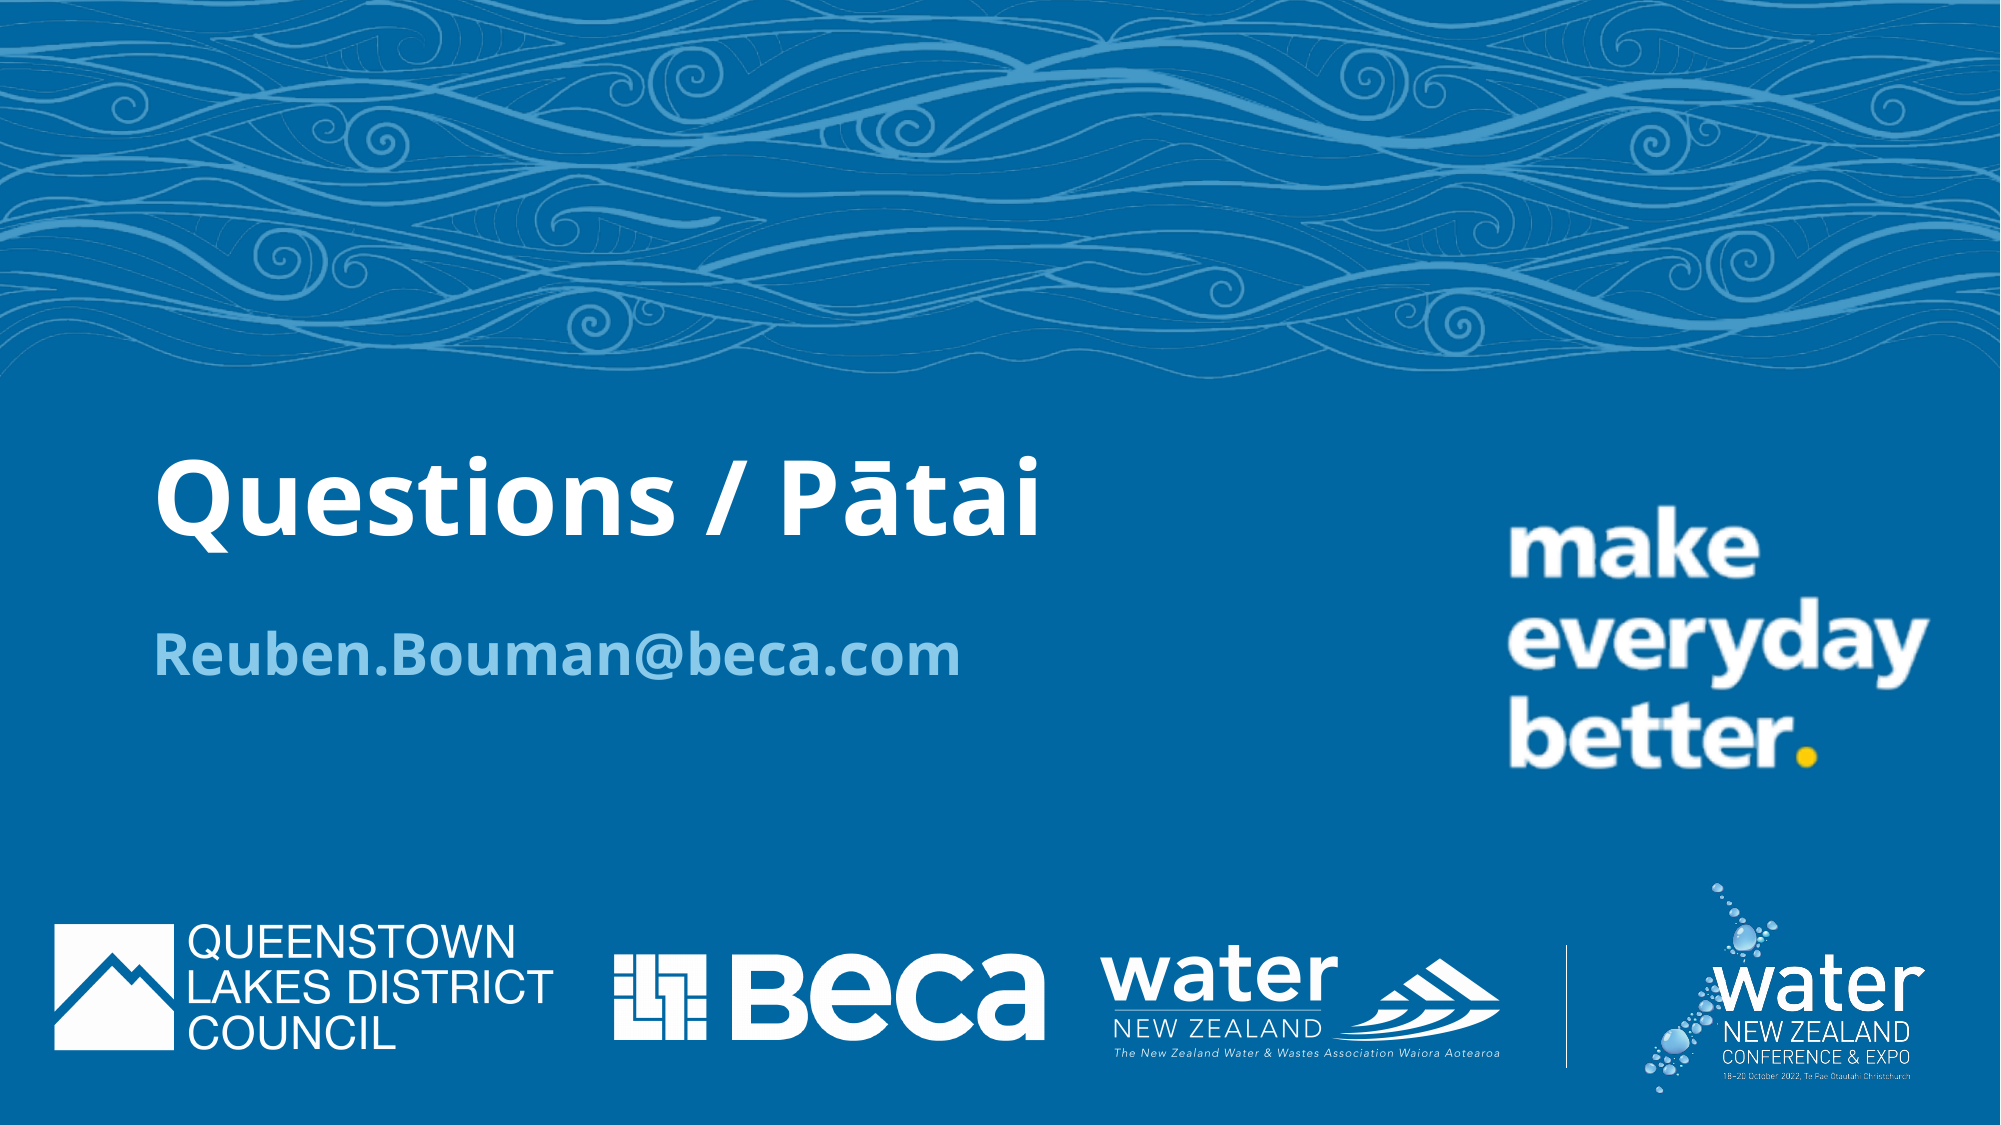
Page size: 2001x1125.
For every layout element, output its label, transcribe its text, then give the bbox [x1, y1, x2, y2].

list Reuben.Bouman@beca.com [137, 617, 1028, 767]
picture [45, 869, 1500, 1125]
picture [1441, 436, 1999, 839]
title Questions / Pātai [137, 438, 1441, 568]
